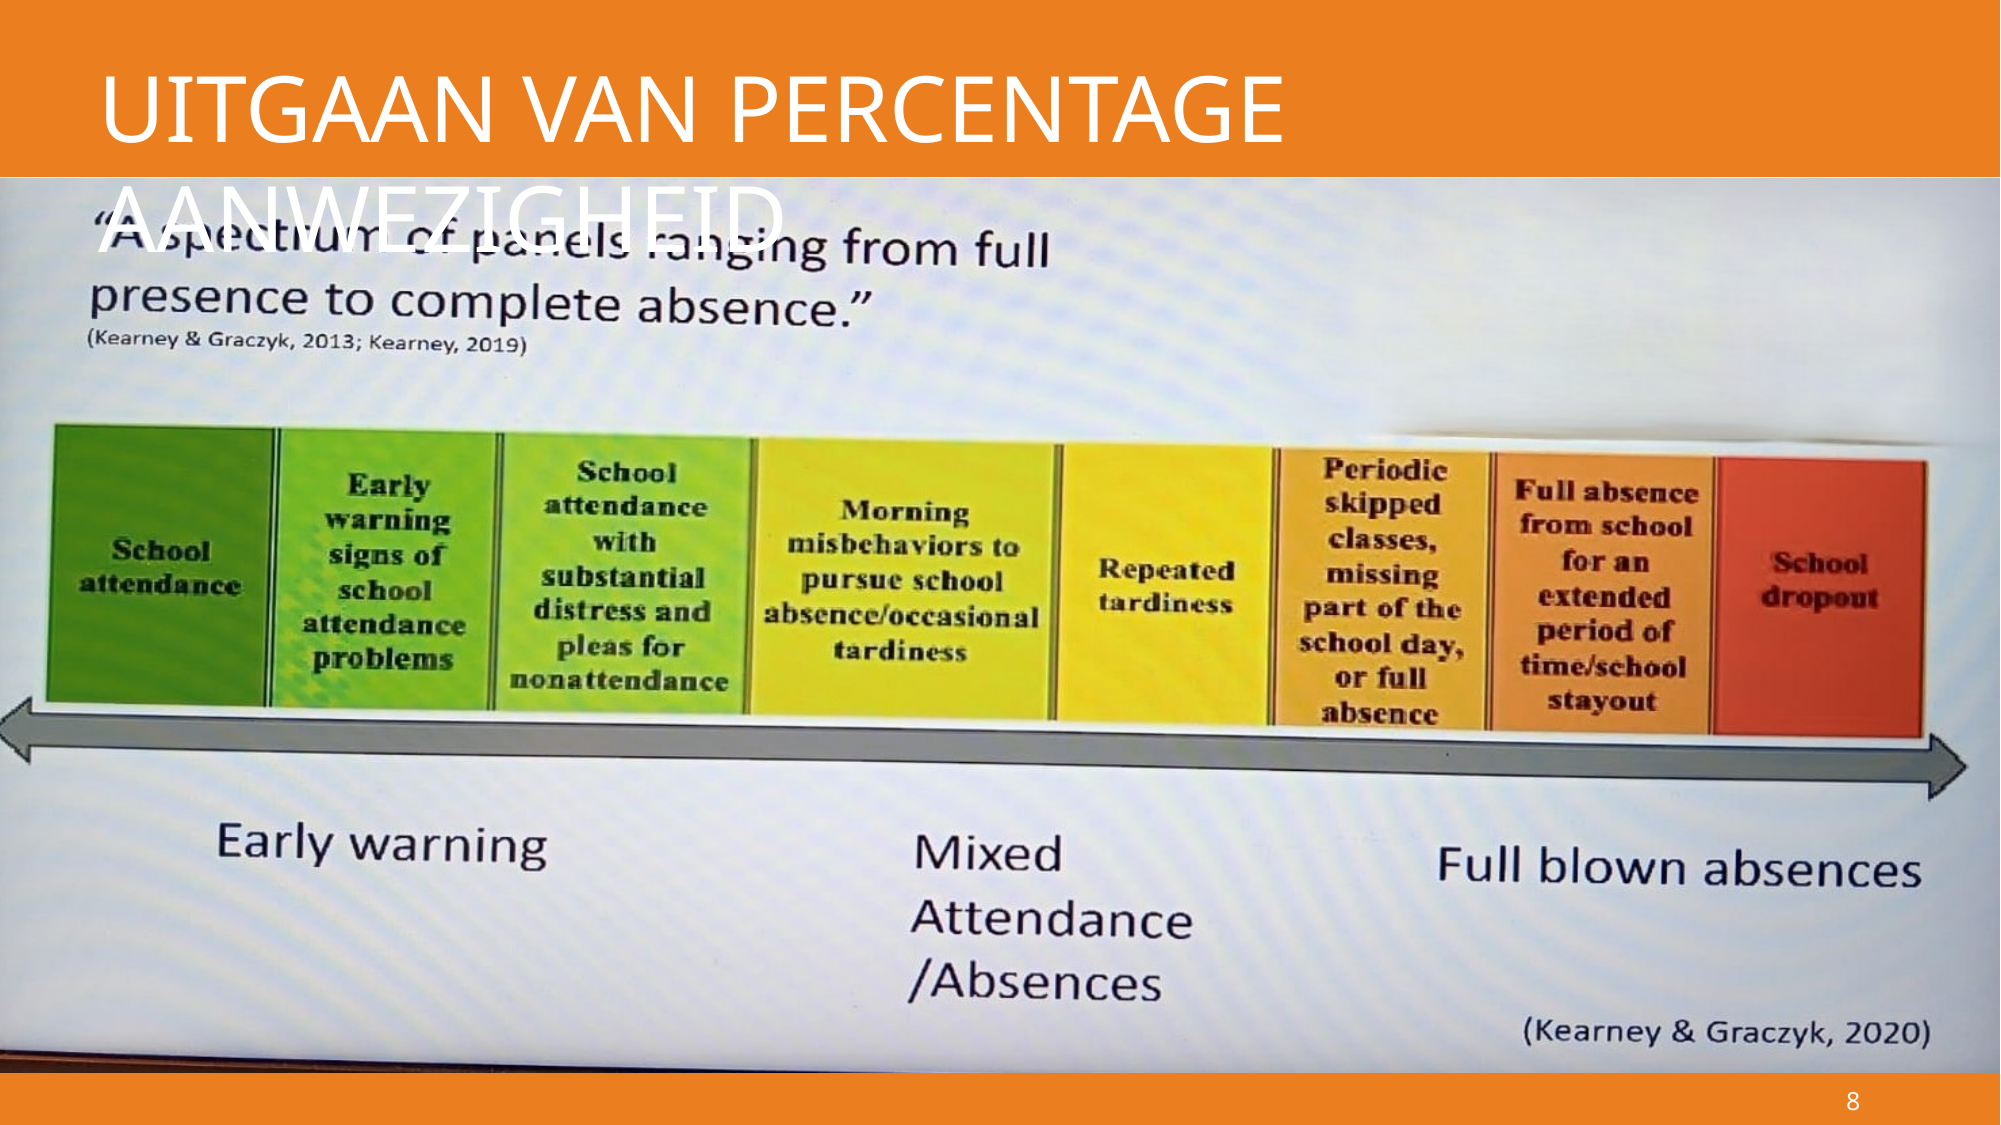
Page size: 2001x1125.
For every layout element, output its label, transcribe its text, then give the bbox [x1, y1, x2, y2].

text_box [0, 0, 2000, 178]
text_box UITGAAN VAN PERCENTAGE AANWEZIGHEID [83, 43, 1917, 178]
title [69, 18, 1863, 156]
text_box 8 [1412, 1077, 1875, 1125]
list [0, 178, 2000, 1073]
text_box [0, 1073, 2000, 1125]
